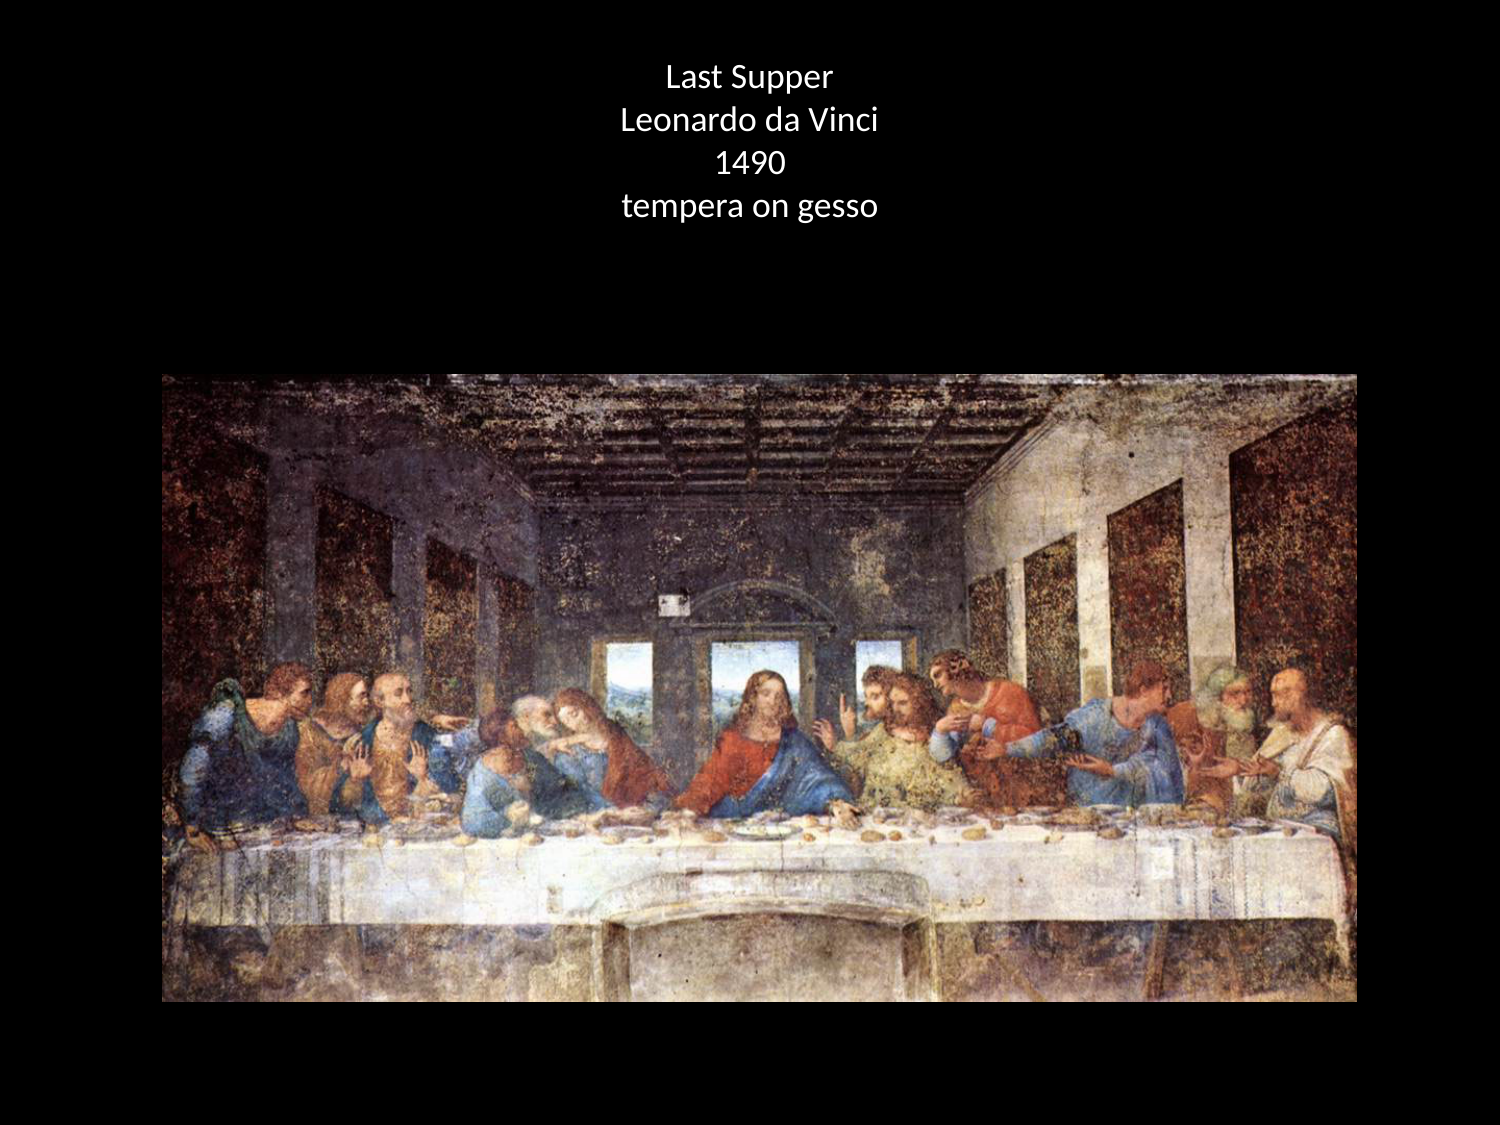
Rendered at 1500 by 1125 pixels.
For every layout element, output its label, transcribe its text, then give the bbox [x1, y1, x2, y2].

picture [162, 374, 1357, 1002]
title Last Supper Leonardo da Vinci 1490 tempera on gesso [75, 45, 1425, 233]
